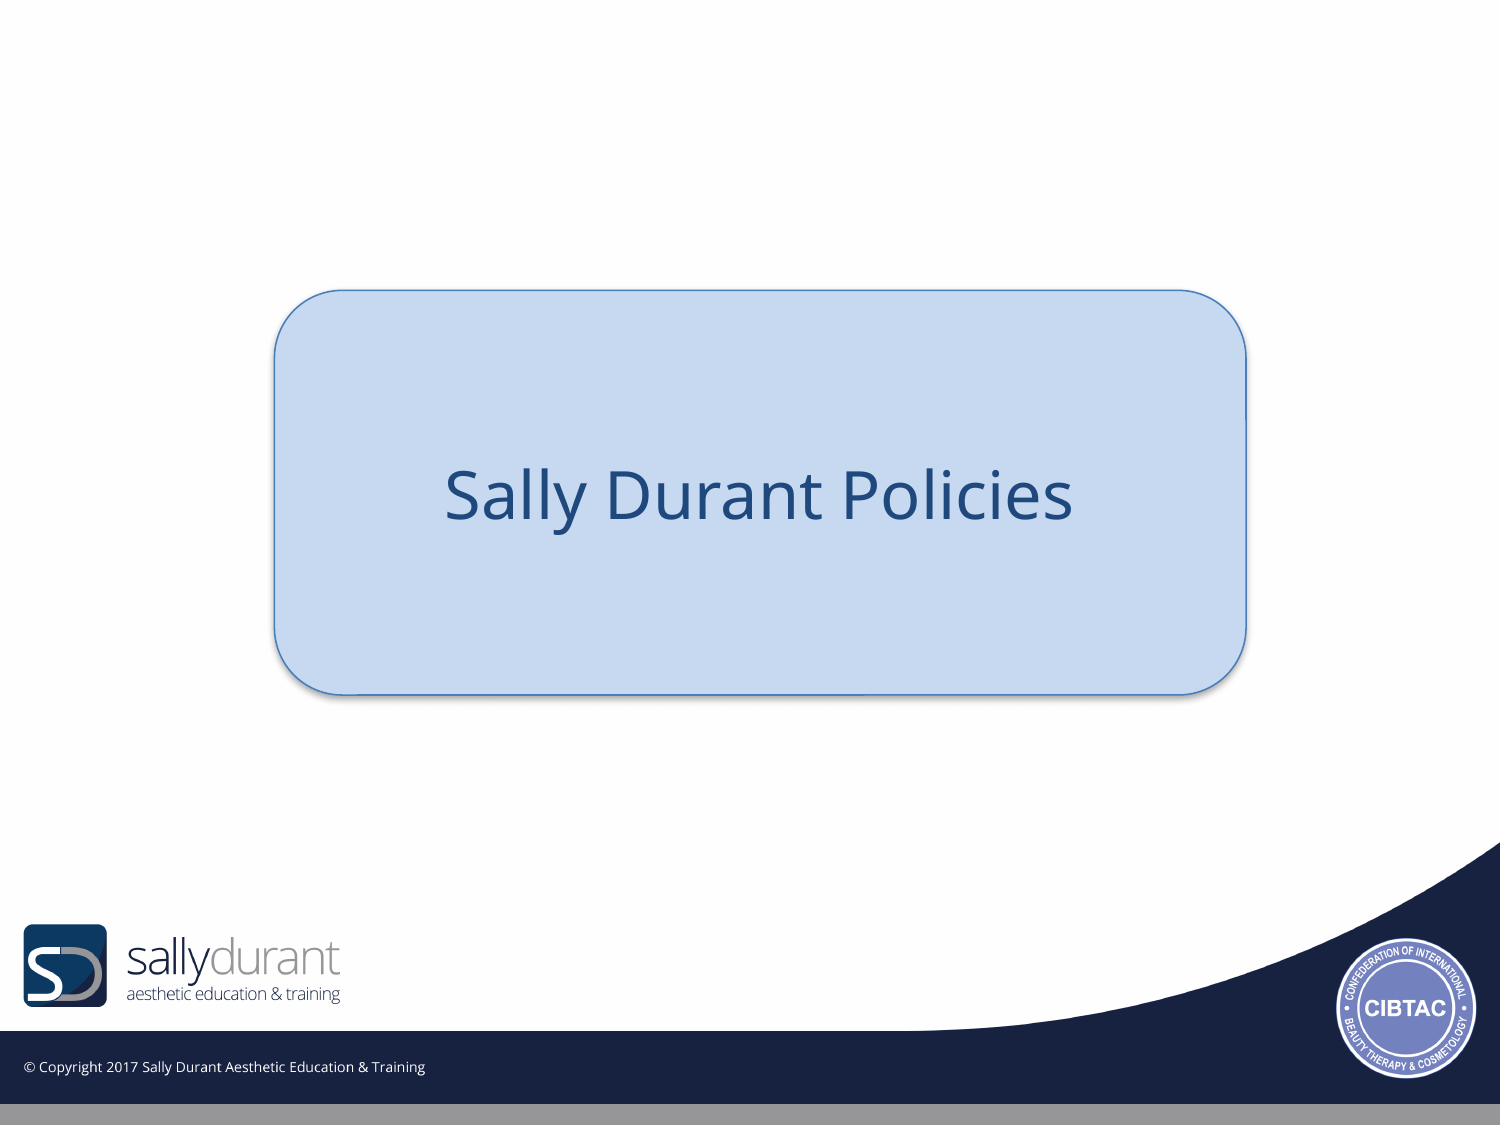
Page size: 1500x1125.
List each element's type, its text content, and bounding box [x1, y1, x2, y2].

picture [0, 0, 1500, 1125]
text_box Sally Durant Policies [273, 289, 1247, 696]
